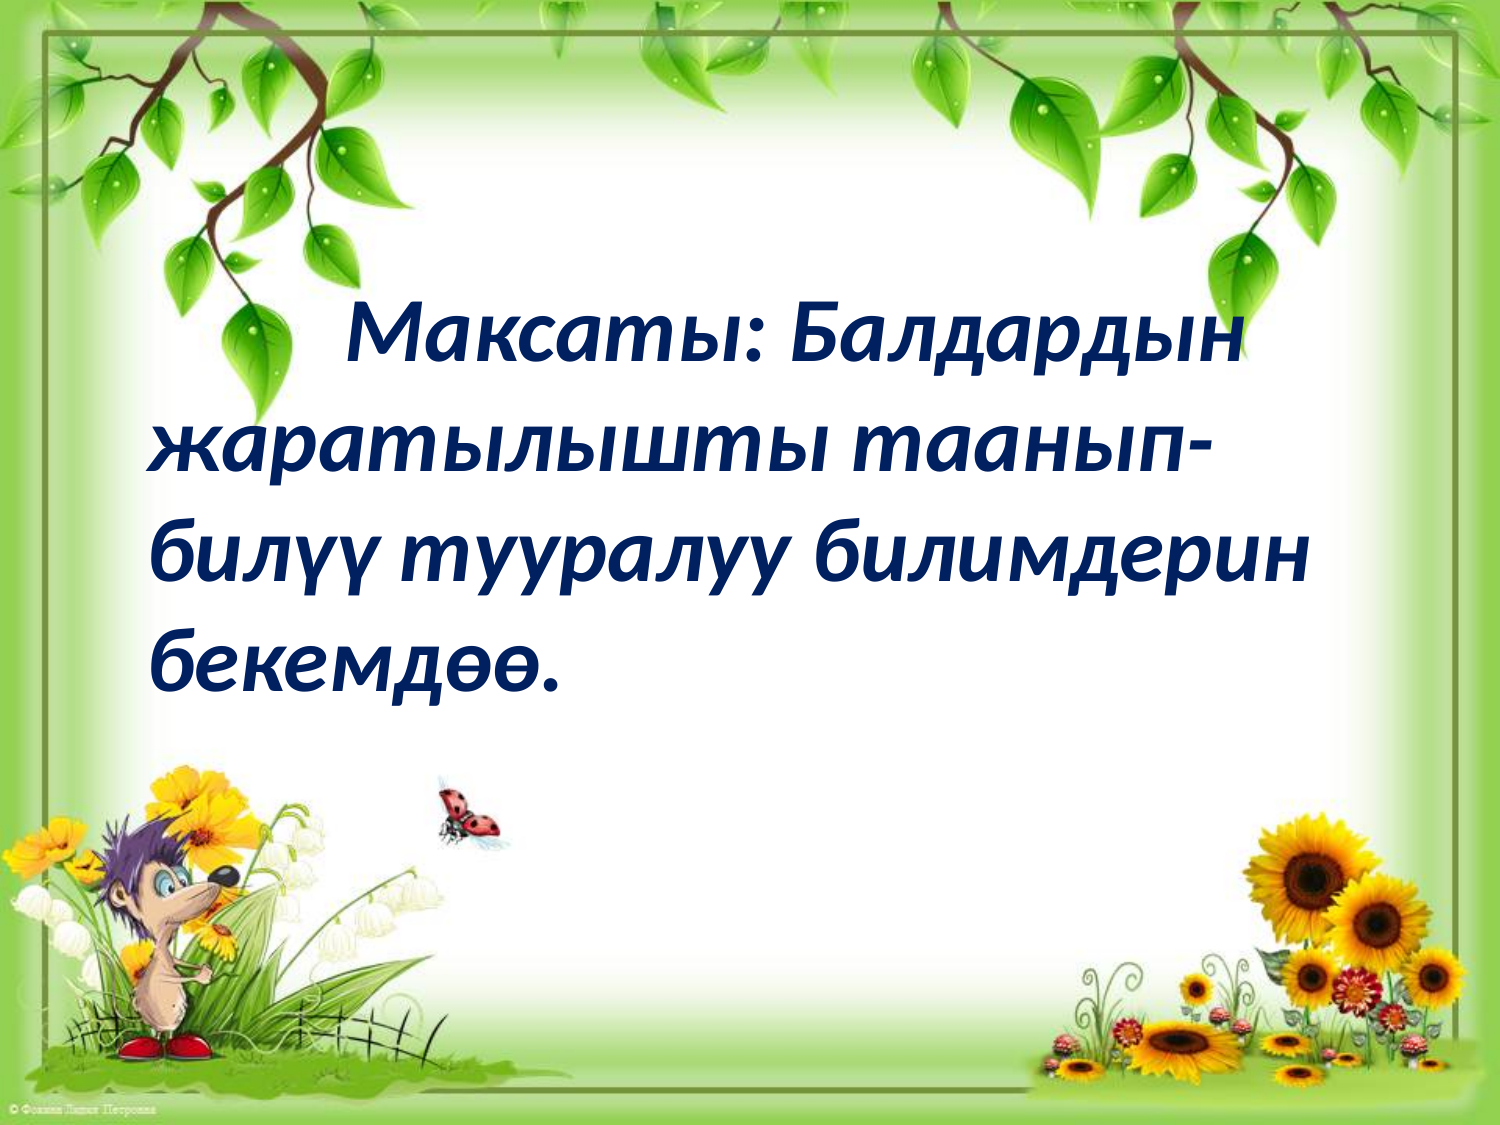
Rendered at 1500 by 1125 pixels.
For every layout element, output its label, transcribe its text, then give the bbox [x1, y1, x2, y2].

picture [0, 0, 1500, 1125]
list Максаты: Балдардын жаратылышты таанып-билүү тууралуу билимдерин бекемдөө. [75, 262, 1425, 1005]
